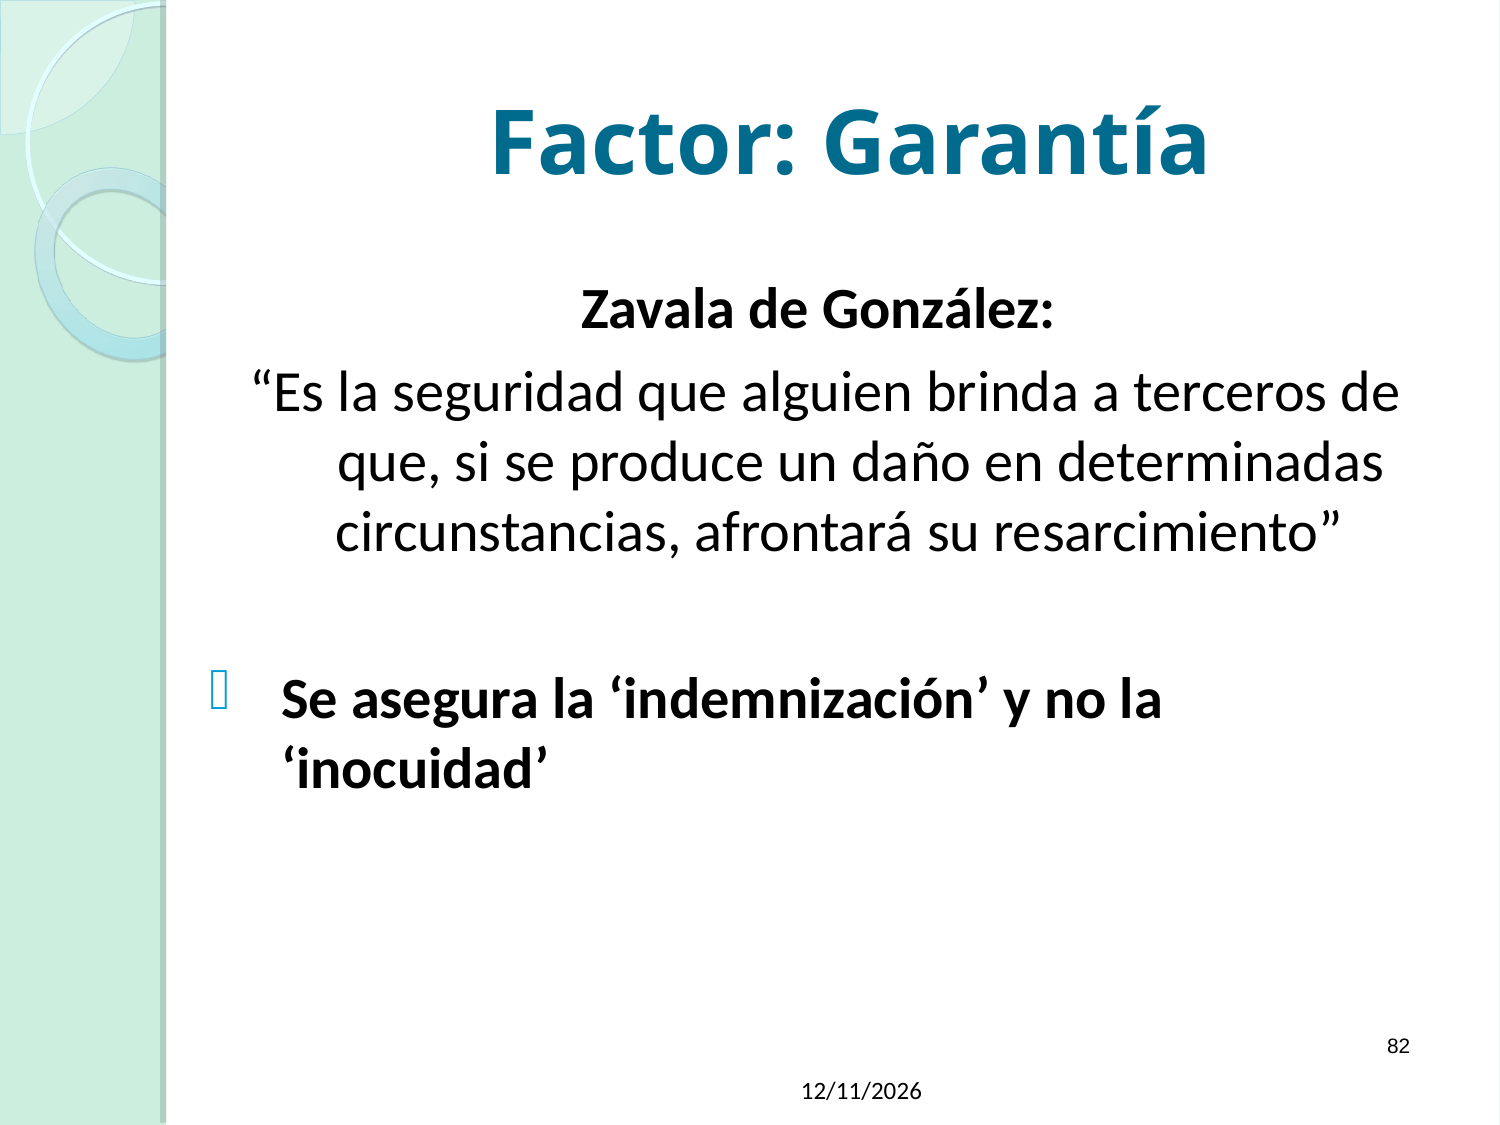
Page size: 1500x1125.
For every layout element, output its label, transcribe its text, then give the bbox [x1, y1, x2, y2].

text_box Factor: Garantía [235, 45, 1466, 233]
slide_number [587, 1033, 938, 1113]
picture [31, 165, 160, 366]
text_box Zavala de González: “Es la seguridad que alguien brinda a terceros de que, si se produce un daño en determinadas circunstancias, afrontará su resarcimiento” Se asegura la ‘indemnización’ y no la ‘inocuidad’ [44, 262, 1456, 1075]
footer Raúl Martínez Appiolaza [1025, 1034, 1500, 1113]
